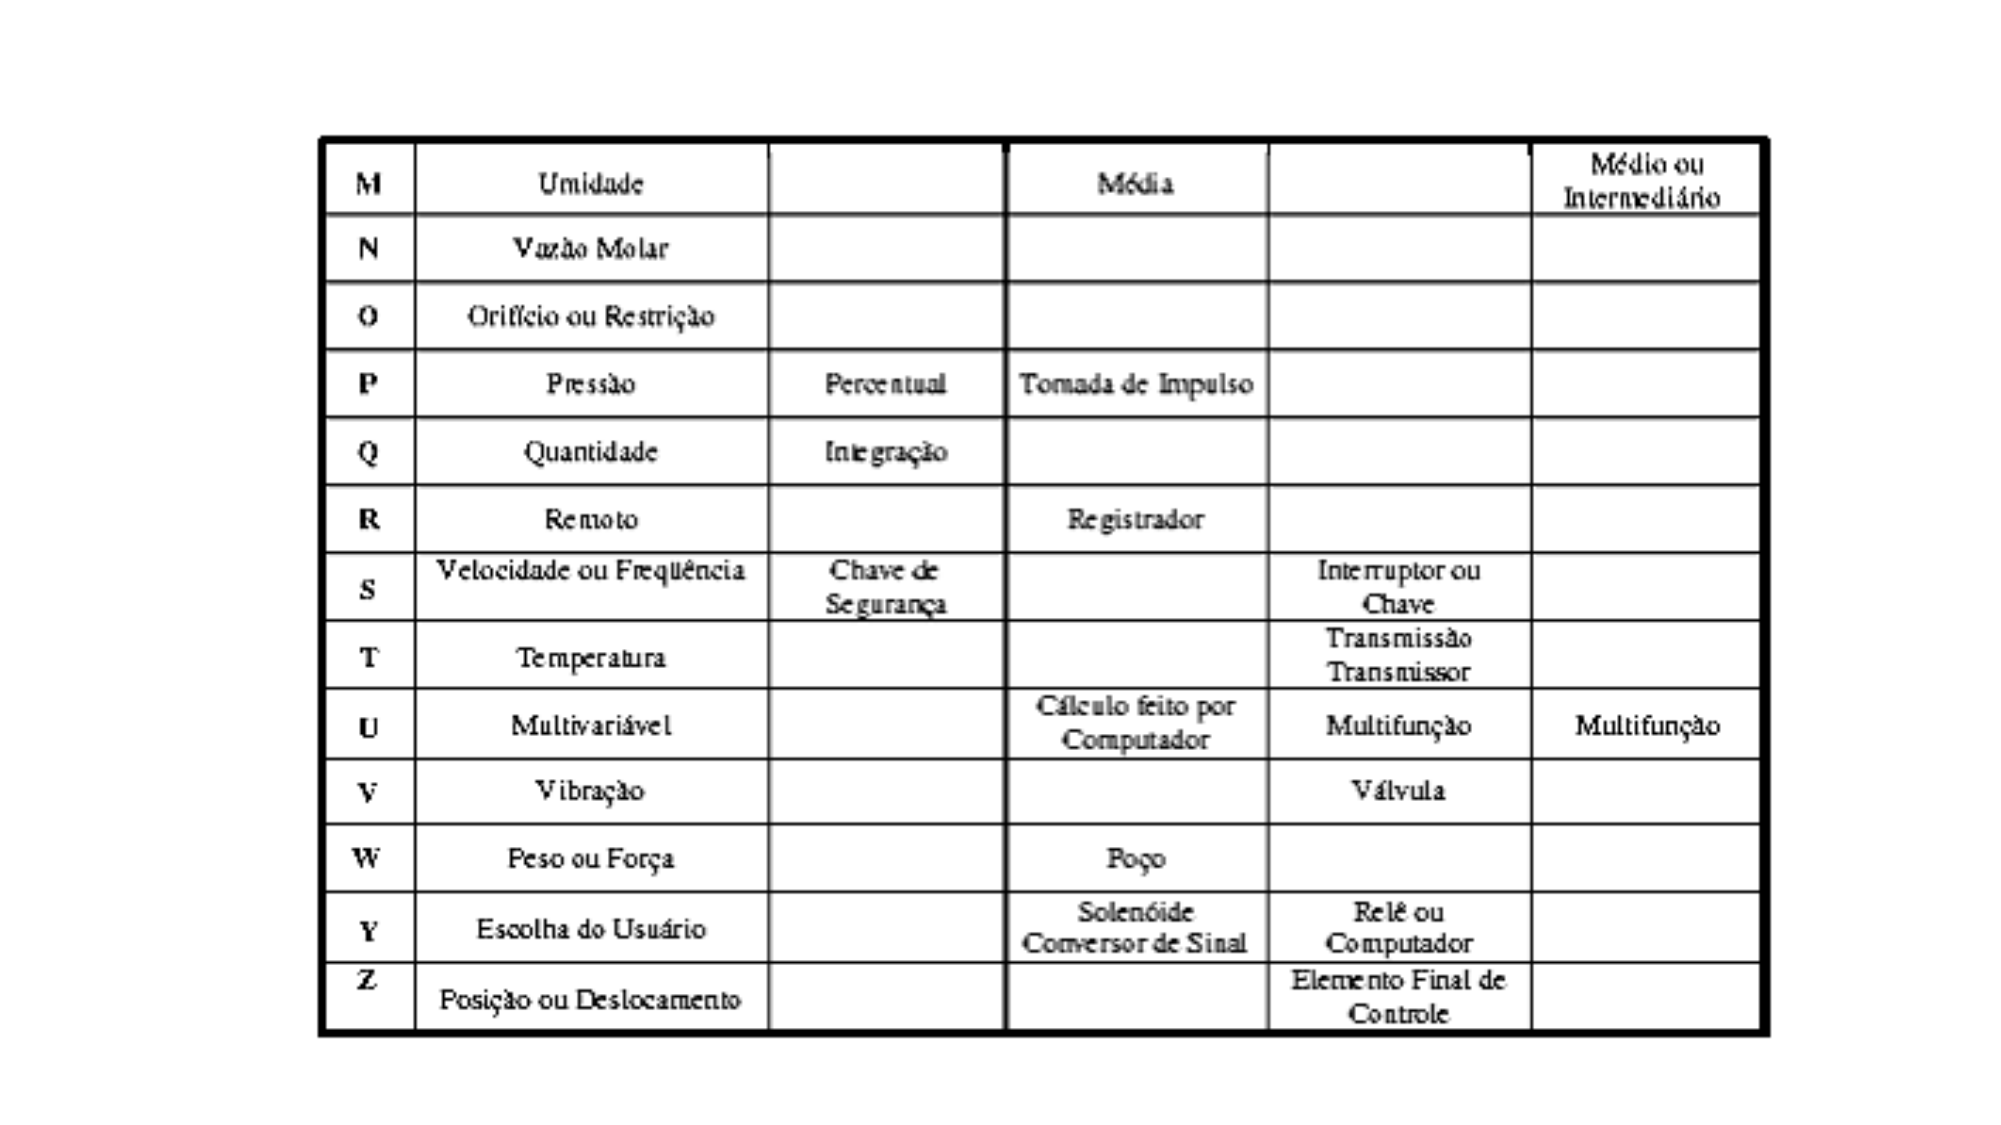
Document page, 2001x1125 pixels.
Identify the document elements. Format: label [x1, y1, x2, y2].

picture [313, 128, 1780, 1044]
